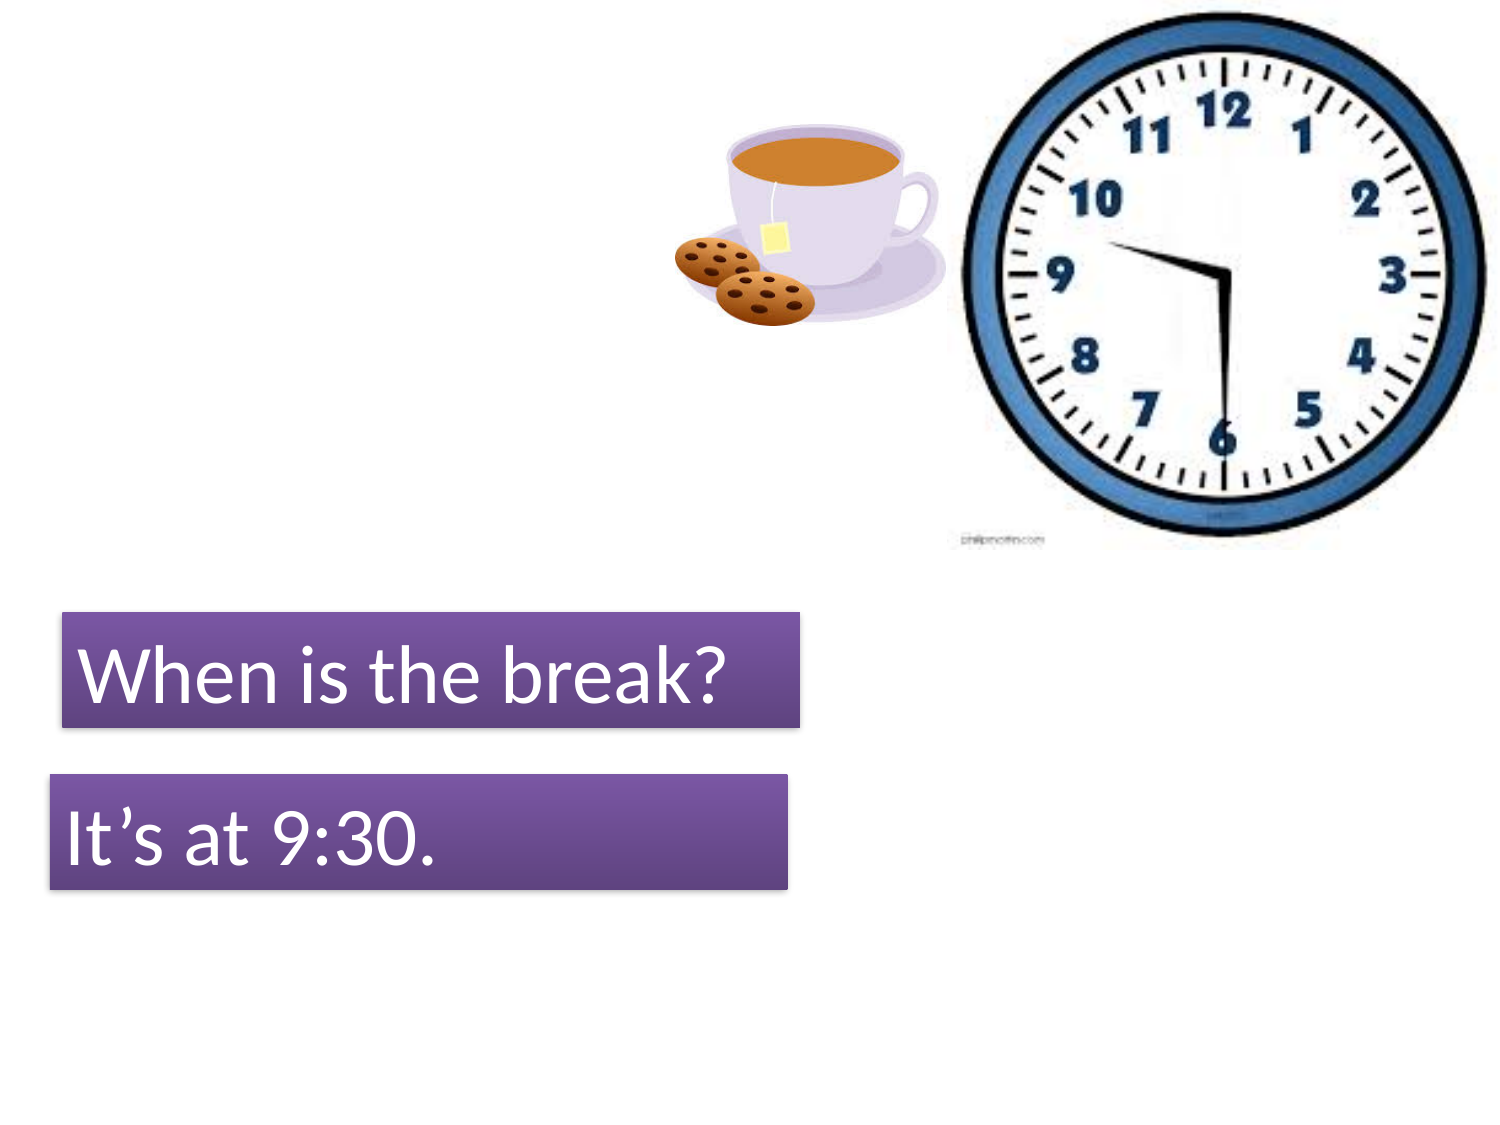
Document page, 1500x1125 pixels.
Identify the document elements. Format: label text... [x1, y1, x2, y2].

text_box It’s at 9:30. [49, 774, 788, 890]
text_box When is the break? [62, 612, 800, 728]
picture [674, 124, 946, 326]
picture [947, 0, 1500, 551]
